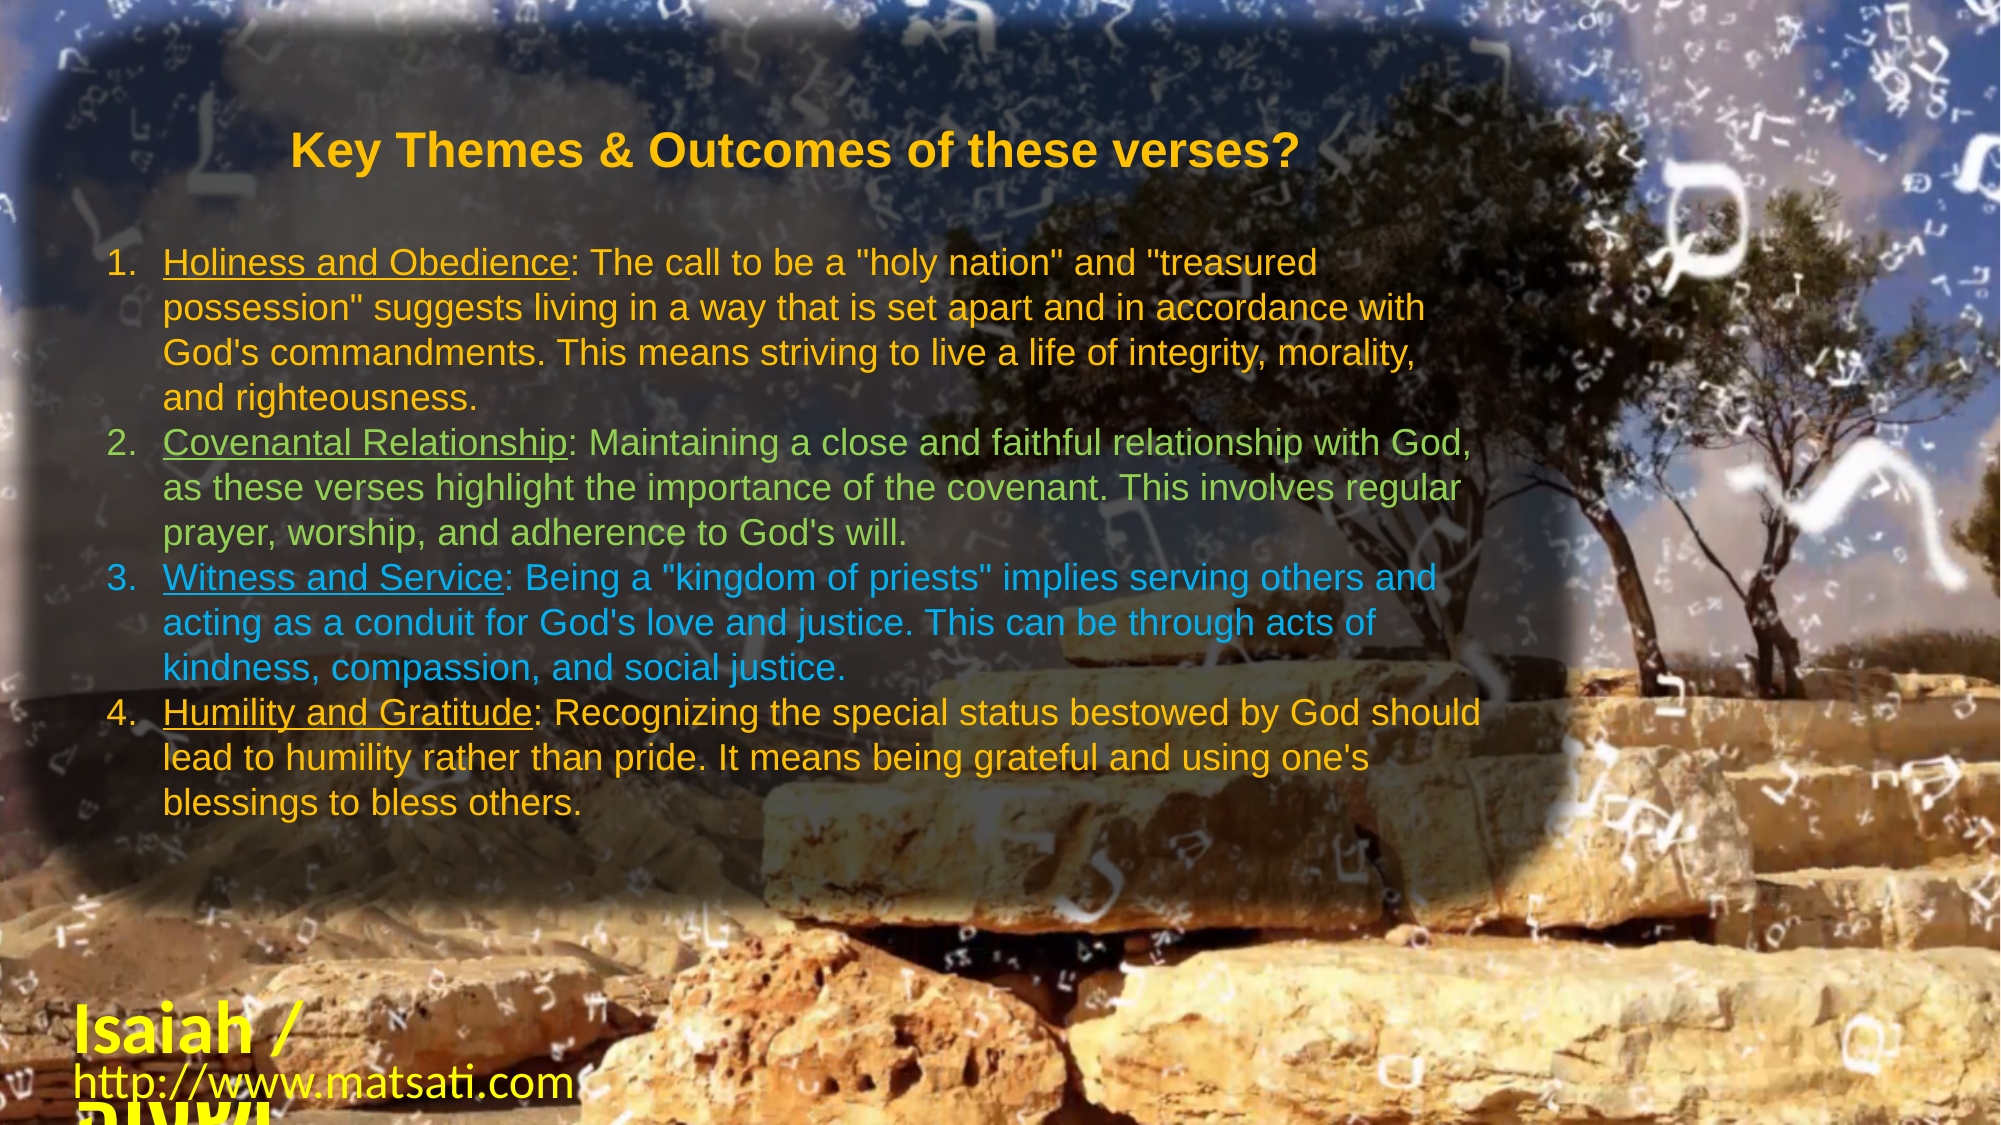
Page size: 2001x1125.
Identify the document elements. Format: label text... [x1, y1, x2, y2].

text_box Key Themes & Outcomes of these verses? Holiness and Obedience: The call to be a "holy nation" and "treasured possession" suggests living in a way that is set apart and in accordance with God's commandments. This means striving to live a life of integrity, morality, and righteousness. Covenantal Relationship: Maintaining a close and faithful relationship with God, as these verses highlight the importance of the covenant. This involves regular prayer, worship, and adherence to God's will. Witness and Service: Being a "kingdom of priests" implies serving others and acting as a conduit for God's love and justice. This can be through acts of kindness, compassion, and social justice. Humility and Gratitude: Recognizing the special status bestowed by God should lead to humility rather than pride. It means being grateful and using one's blessings to bless others. [91, 110, 1500, 831]
picture [0, 0, 2001, 1125]
text_box http://www.matsati.com [34, 34, 1560, 898]
text_box [37, 37, 1557, 895]
text_box Isaiah / ישעיה [57, 971, 525, 1125]
text_box http://www.matsati.com [525, 1041, 626, 1116]
